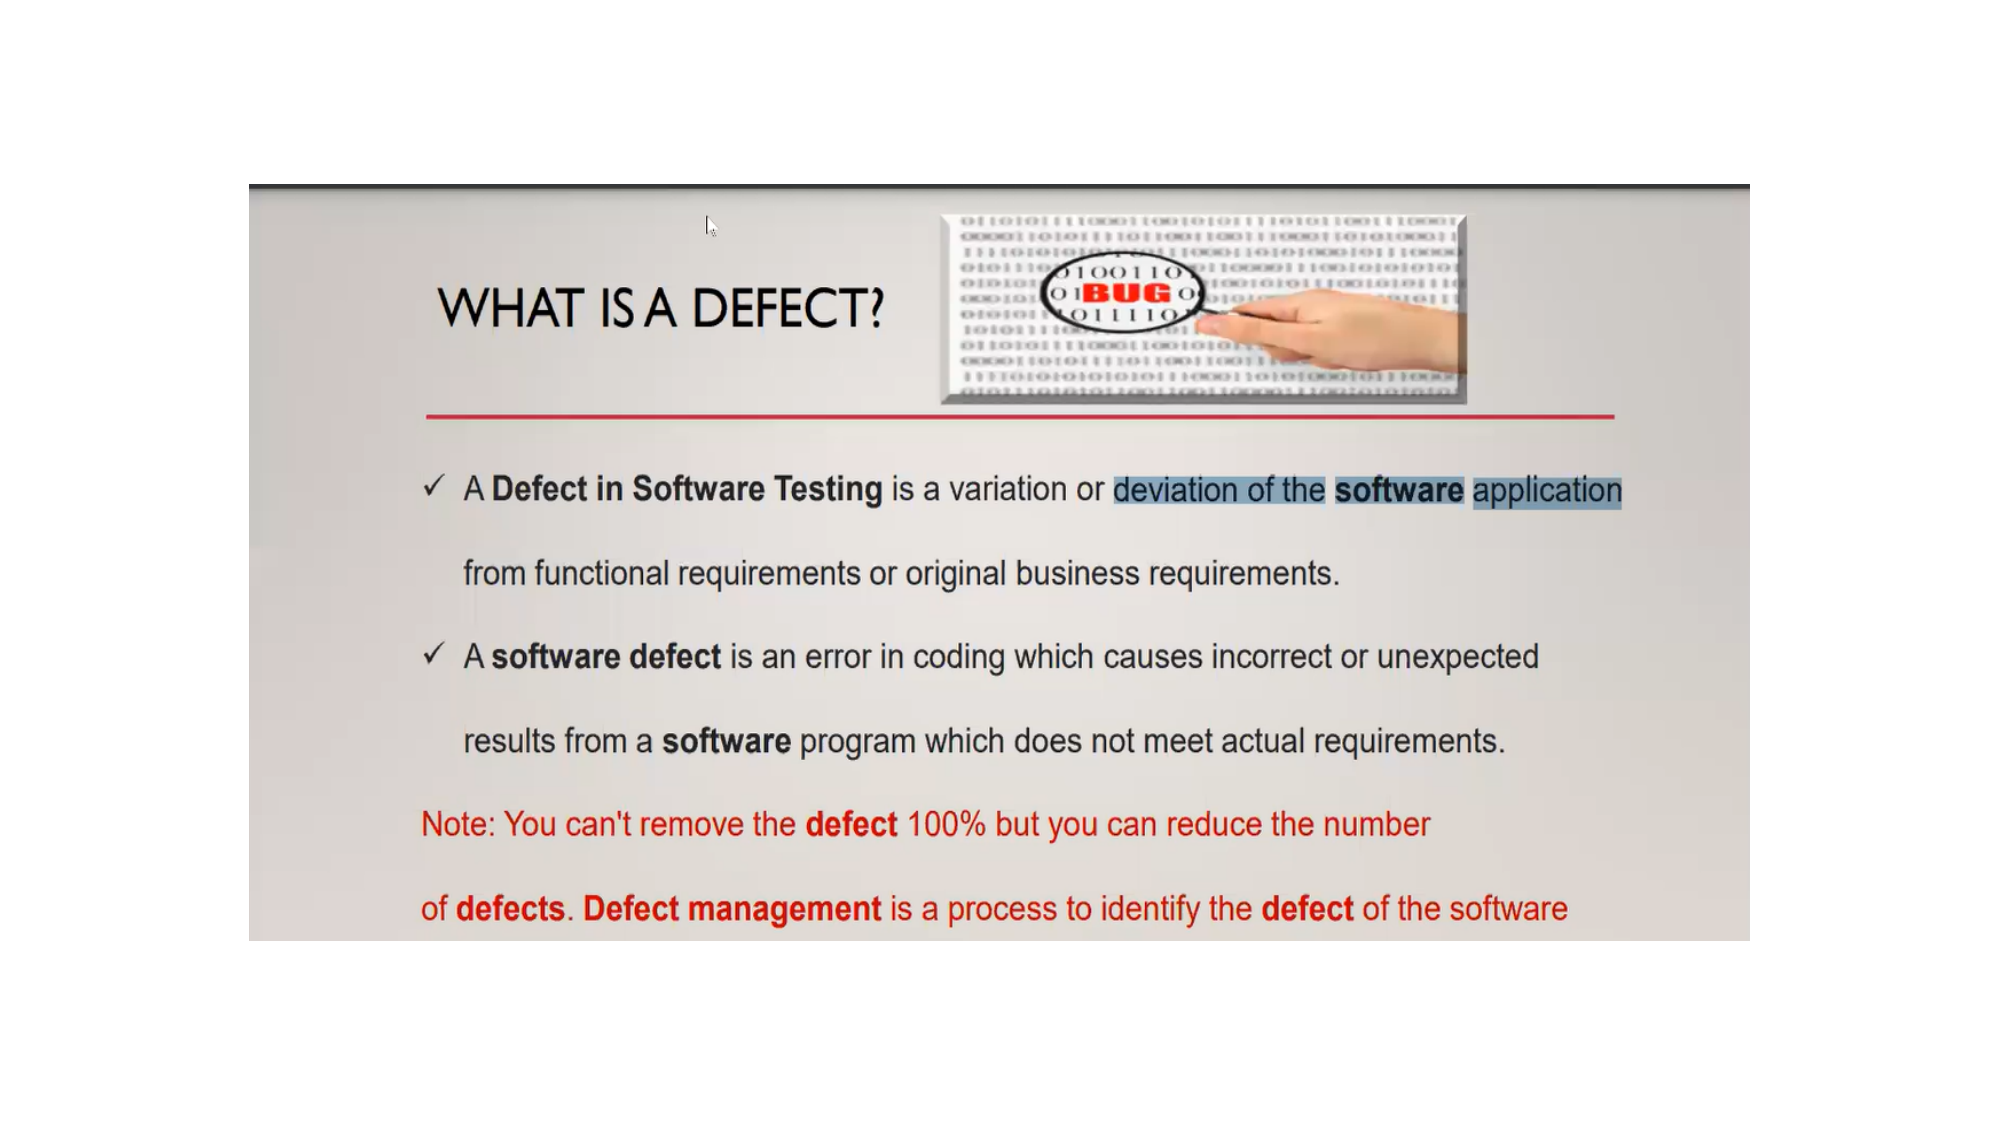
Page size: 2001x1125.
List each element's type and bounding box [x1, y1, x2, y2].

picture [249, 184, 1750, 941]
